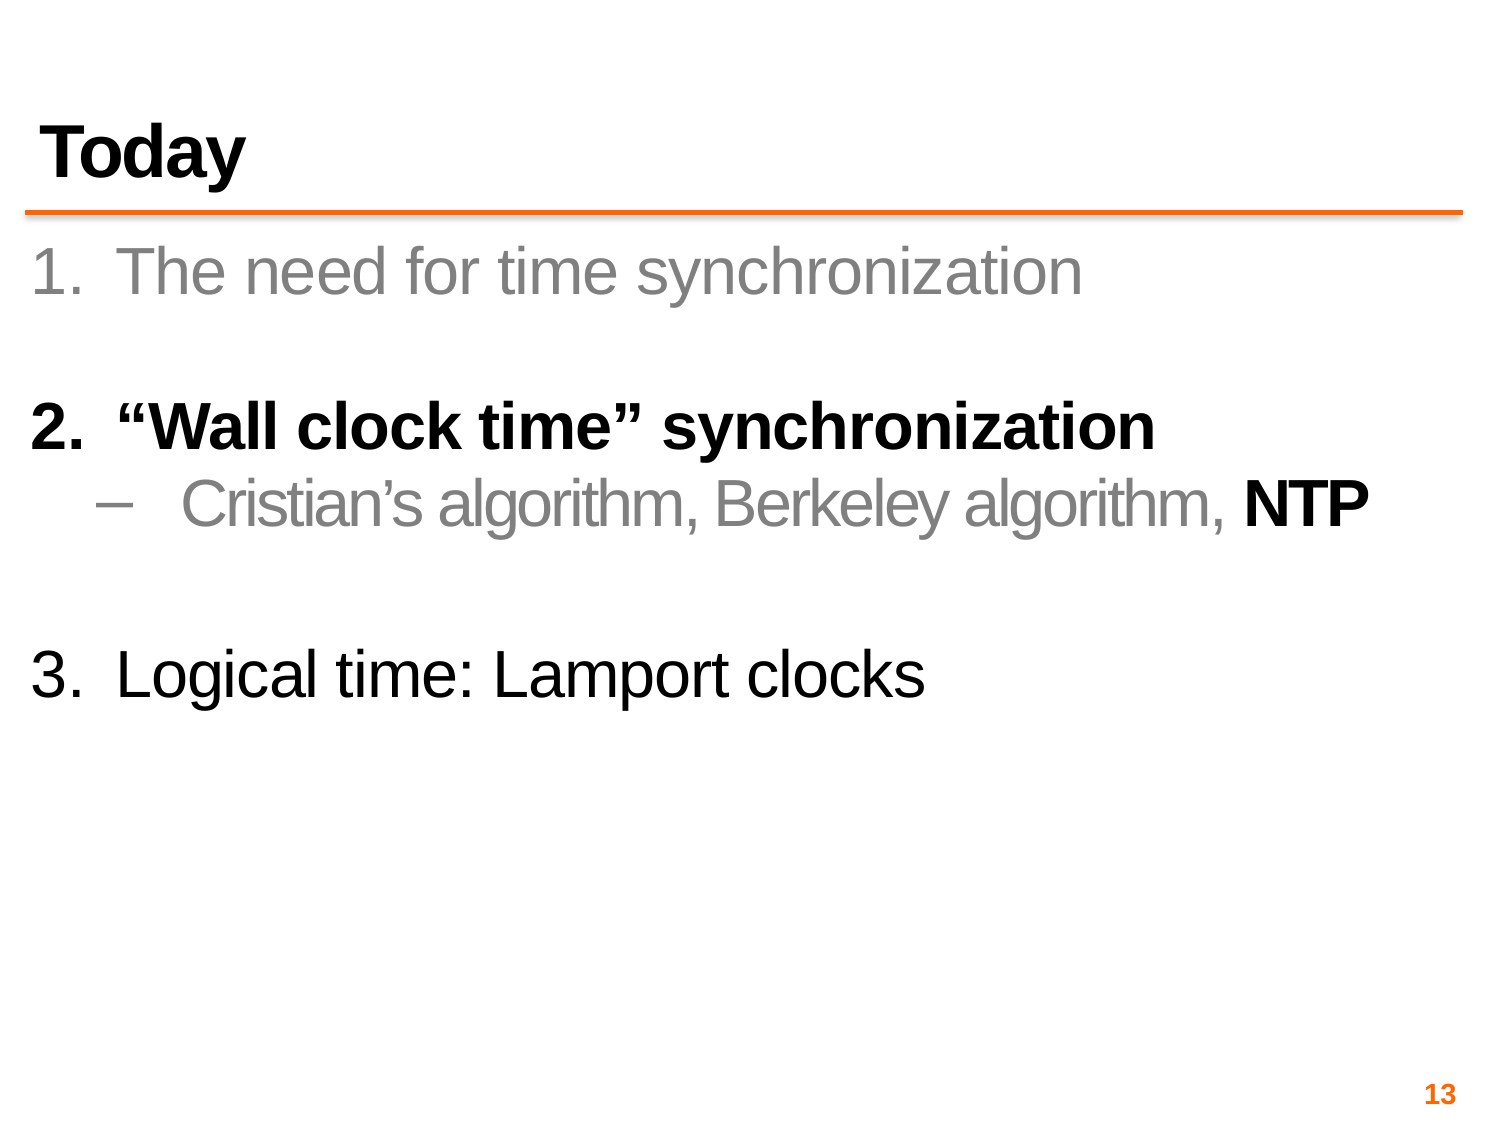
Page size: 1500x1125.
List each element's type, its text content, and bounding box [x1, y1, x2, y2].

slide_number 13 [1112, 1074, 1463, 1110]
title Today [24, 24, 1463, 201]
list The need for time synchronization “Wall clock time” synchronization Cristian’s algorithm, Berkeley algorithm, NTP Logical time: Lamport clocks [24, 237, 1463, 1063]
